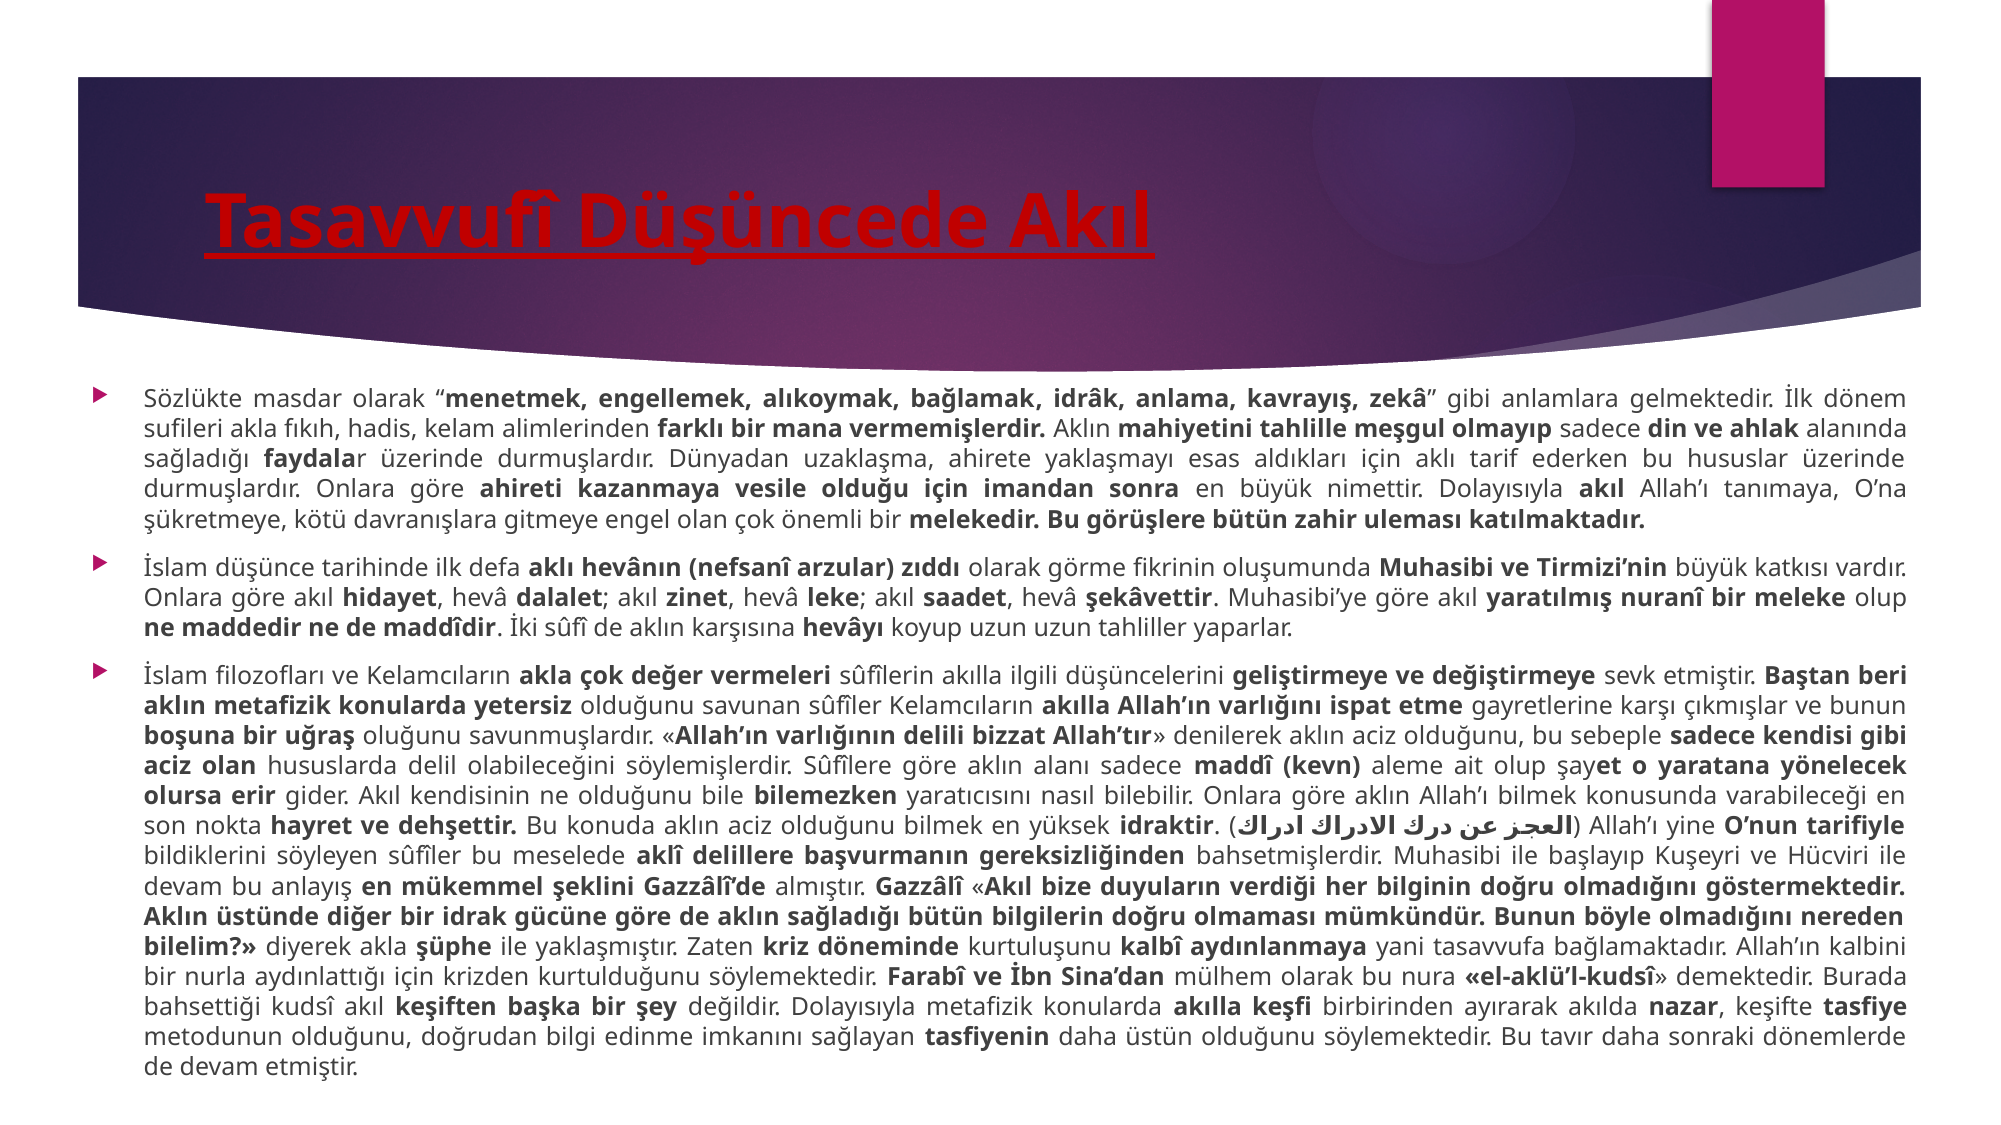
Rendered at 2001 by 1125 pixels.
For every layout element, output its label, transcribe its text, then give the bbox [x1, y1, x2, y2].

title Tasavvufî Düşüncede Akıl [189, 159, 1627, 276]
list Sözlükte masdar olarak “menetmek, engellemek, alıkoymak, bağlamak, idrâk, anlama, kavrayış, zekâ” gibi anlamlara gelmektedir. İlk dönem sufileri akla fıkıh, hadis, kelam alimlerinden farklı bir mana vermemişlerdir. Aklın mahiyetini tahlille meşgul olmayıp sadece din ve ahlak alanında sağladığı faydalar üzerinde durmuşlardır. Dünyadan uzaklaşma, ahirete yaklaşmayı esas aldıkları için aklı tarif ederken bu hususlar üzerinde durmuşlardır. Onlara göre ahireti kazanmaya vesile olduğu için imandan sonra en büyük nimettir. Dolayısıyla akıl Allah’ı tanımaya, O’na şükretmeye, kötü davranışlara gitmeye engel olan çok önemli bir melekedir. Bu görüşlere bütün zahir uleması katılmaktadır. İslam düşünce tarihinde ilk defa aklı hevânın (nefsanî arzular) zıddı olarak görme fikrinin oluşumunda Muhasibi ve Tirmizi’nin büyük katkısı vardır. Onlara göre akıl hidayet, hevâ dalalet; akıl zinet, hevâ leke; akıl saadet, hevâ şekâvettir. Muhasibi’ye göre akıl yaratılmış nuranî bir meleke olup ne maddedir ne de maddîdir. İki sûfî de aklın karşısına hevâyı koyup uzun uzun tahliller yaparlar. İslam filozofları ve Kelamcıların akla çok değer vermeleri sûfîlerin akılla ilgili düşüncelerini geliştirmeye ve değiştirmeye sevk etmiştir. Baştan beri aklın metafizik konularda yetersiz olduğunu savunan sûfîler Kelamcıların akılla Allah’ın varlığını ispat etme gayretlerine karşı çıkmışlar ve bunun boşuna bir uğraş oluğunu savunmuşlardır. «Allah’ın varlığının delili bizzat Allah’tır» denilerek aklın aciz olduğunu, bu sebeple sadece kendisi gibi aciz olan hususlarda delil olabileceğini söylemişlerdir. Sûfîlere göre aklın alanı sadece maddî (kevn) aleme ait olup şayet o yaratana yönelecek olursa erir gider. Akıl kendisinin ne olduğunu bile bilemezken yaratıcısını nasıl bilebilir. Onlara göre aklın Allah’ı bilmek konusunda varabileceği en son nokta hayret ve dehşettir. Bu konuda aklın aciz olduğunu bilmek en yüksek idraktir. (العجز عن درك الادراك ادراك) Allah’ı yine O’nun tarifiyle bildiklerini söyleyen sûfîler bu meselede aklî delillere başvurmanın gereksizliğinden bahsetmişlerdir. Muhasibi ile başlayıp Kuşeyri ve Hücviri ile devam bu anlayış en mükemmel şeklini Gazzâlî’de almıştır. Gazzâlî «Akıl bize duyuların verdiği her bilginin doğru olmadığını göstermektedir. Aklın üstünde diğer bir idrak gücüne göre de aklın sağladığı bütün bilgilerin doğru olmaması mümkündür. Bunun böyle olmadığını nereden bilelim?» diyerek akla şüphe ile yaklaşmıştır. Zaten kriz döneminde kurtuluşunu kalbî aydınlanmaya yani tasavvufa bağlamaktadır. Allah’ın kalbini bir nurla aydınlattığı için krizden kurtulduğunu söylemektedir. Farabî ve İbn Sina’dan mülhem olarak bu nura «el-aklü’l-kudsî» demektedir. Burada bahsettiği kudsî akıl keşiften başka bir şey değildir. Dolayısıyla metafizik konularda akılla keşfi birbirinden ayırarak akılda nazar, keşifte tasfiye metodunun olduğunu, doğrudan bilgi edinme imkanını sağlayan tasfiyenin daha üstün olduğunu söylemektedir. Bu tavır daha sonraki dönemlerde de devam etmiştir. [76, 375, 1923, 1102]
